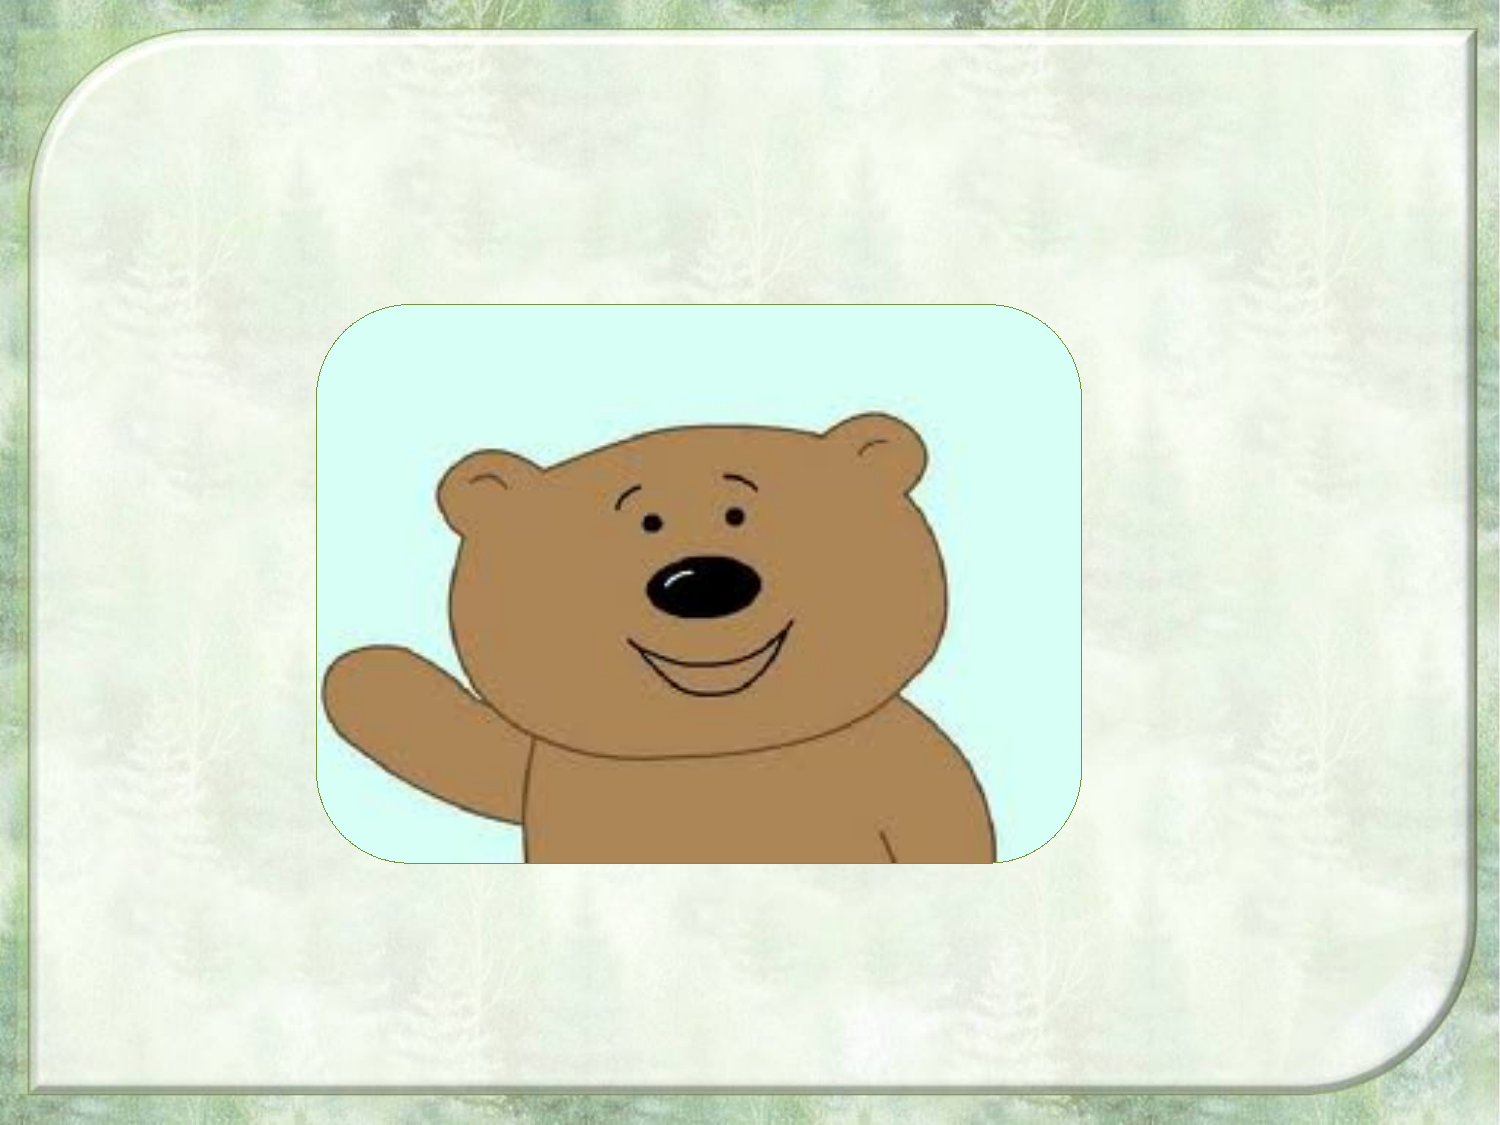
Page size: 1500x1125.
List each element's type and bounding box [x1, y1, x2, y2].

picture [0, 0, 1500, 1125]
list [316, 304, 1082, 864]
